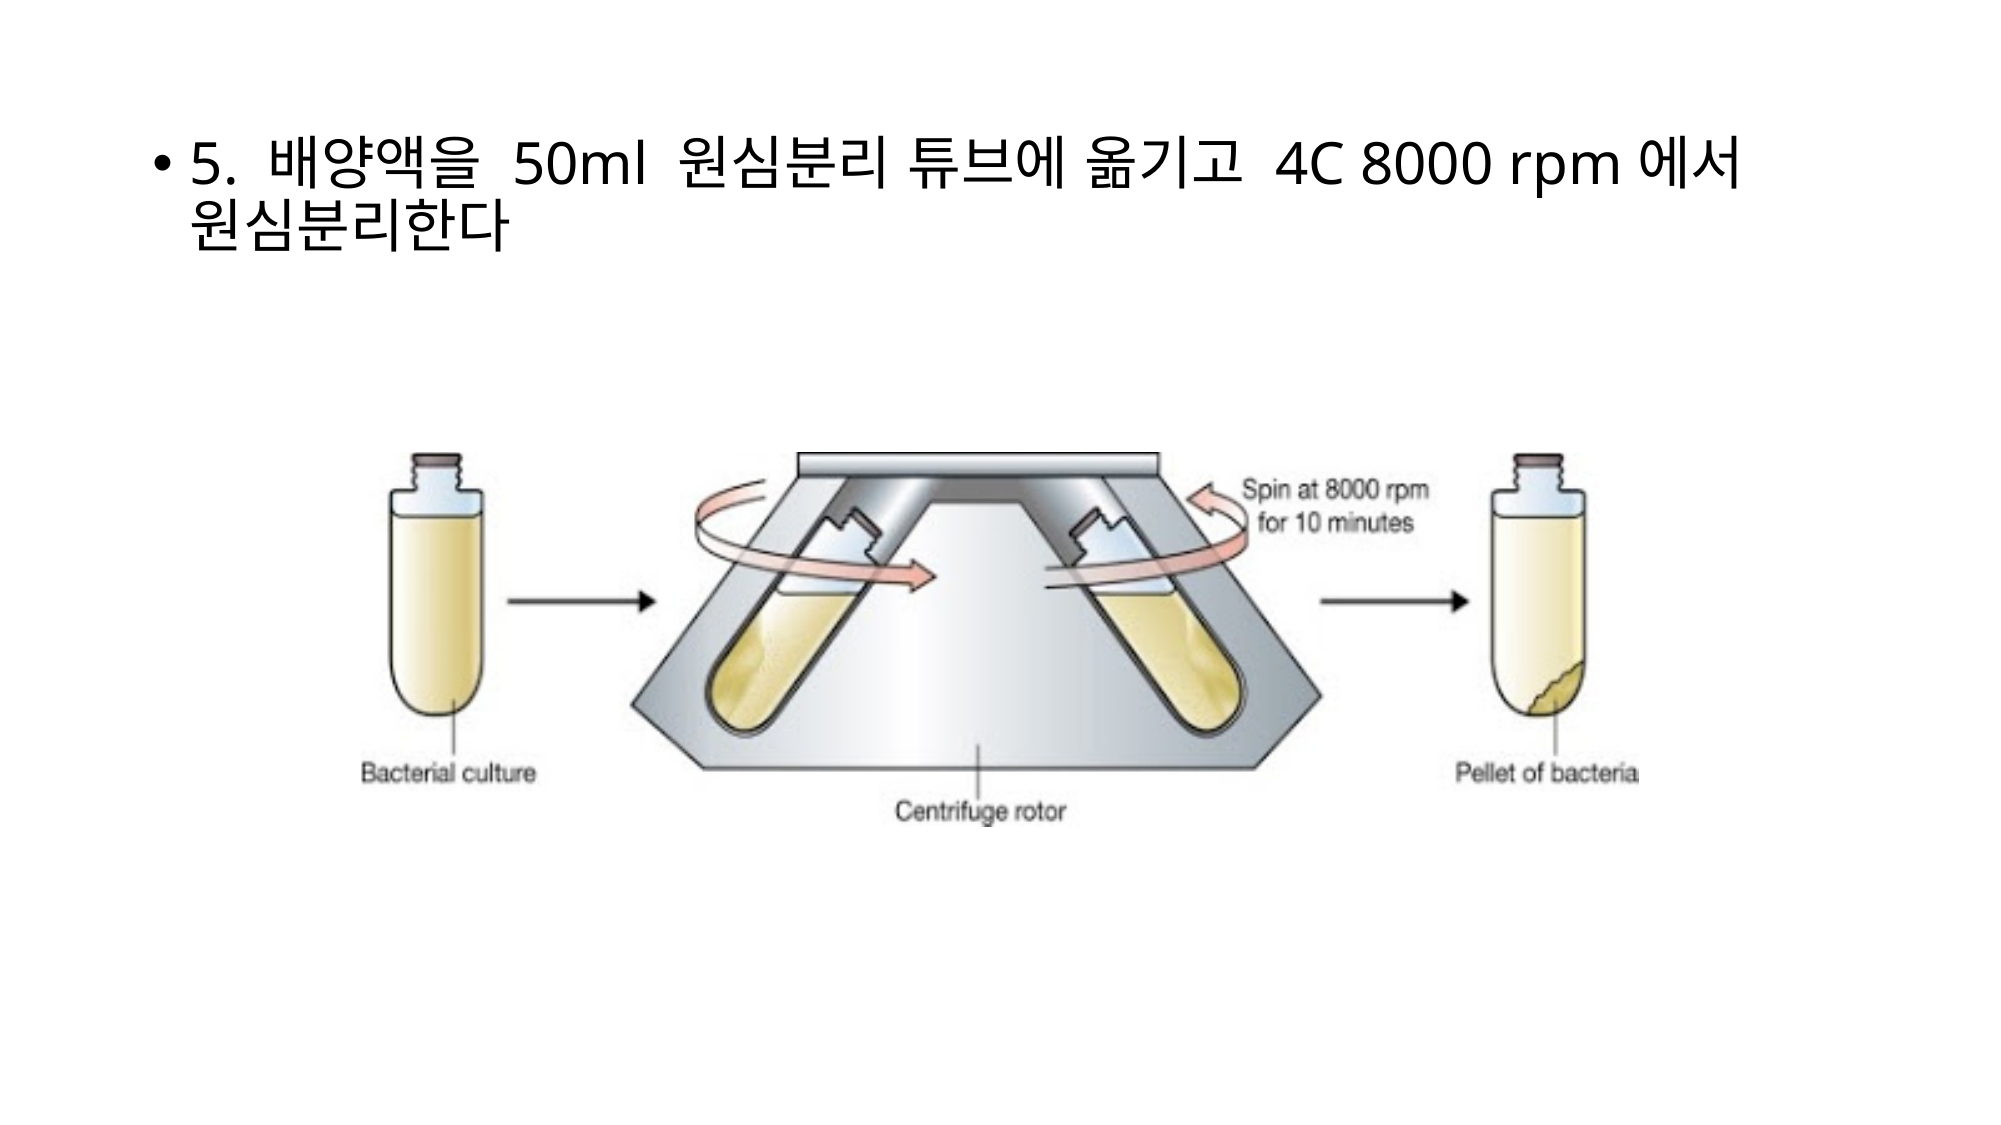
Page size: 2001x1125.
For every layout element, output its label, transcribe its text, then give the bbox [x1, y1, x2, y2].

picture [361, 452, 1639, 827]
list 5. 배양액을 50ml 원심분리 튜브에 옮기고 4C 8000 rpm에서 원심분리한다 [137, 126, 1863, 1014]
